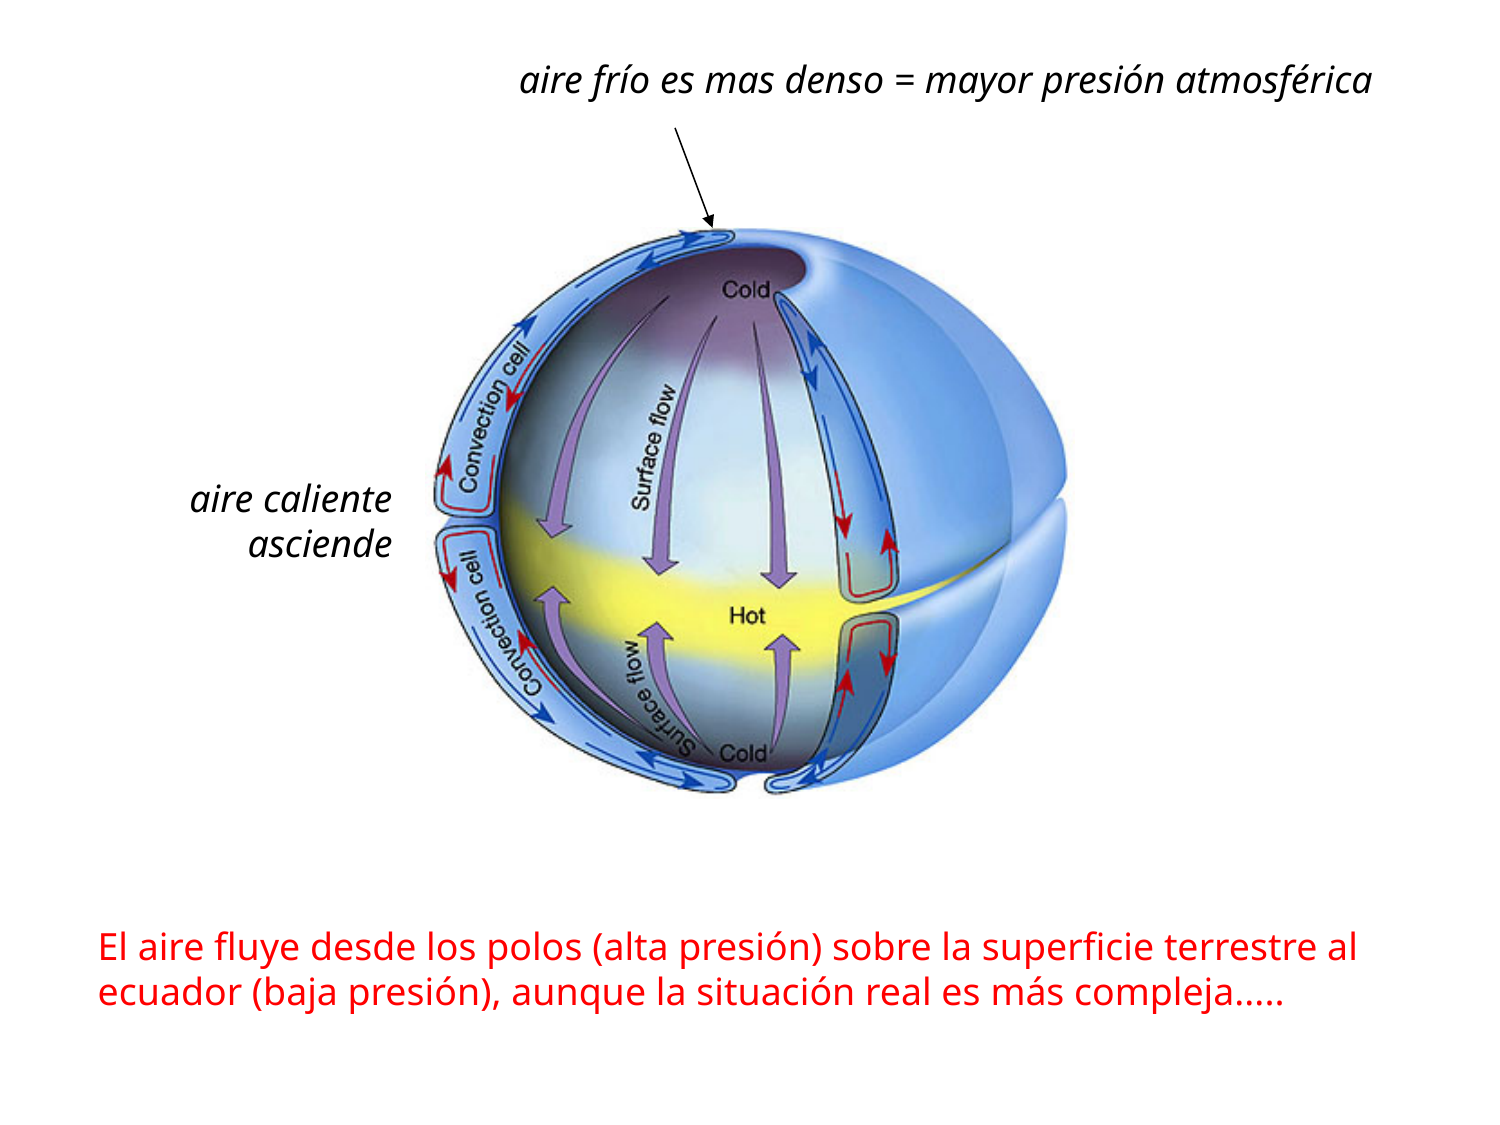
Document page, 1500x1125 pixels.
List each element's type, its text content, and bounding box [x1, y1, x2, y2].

text_box [674, 127, 714, 226]
text_box El aire fluye desde los polos (alta presión) sobre la superficie terrestre al ecuador (baja presión), aunque la situación real es más compleja..... [83, 915, 1471, 1021]
text_box aire caliente asciende [28, 467, 408, 573]
text_box aire frío es mas denso = mayor presión atmosférica [504, 48, 1389, 109]
picture [424, 227, 1076, 799]
